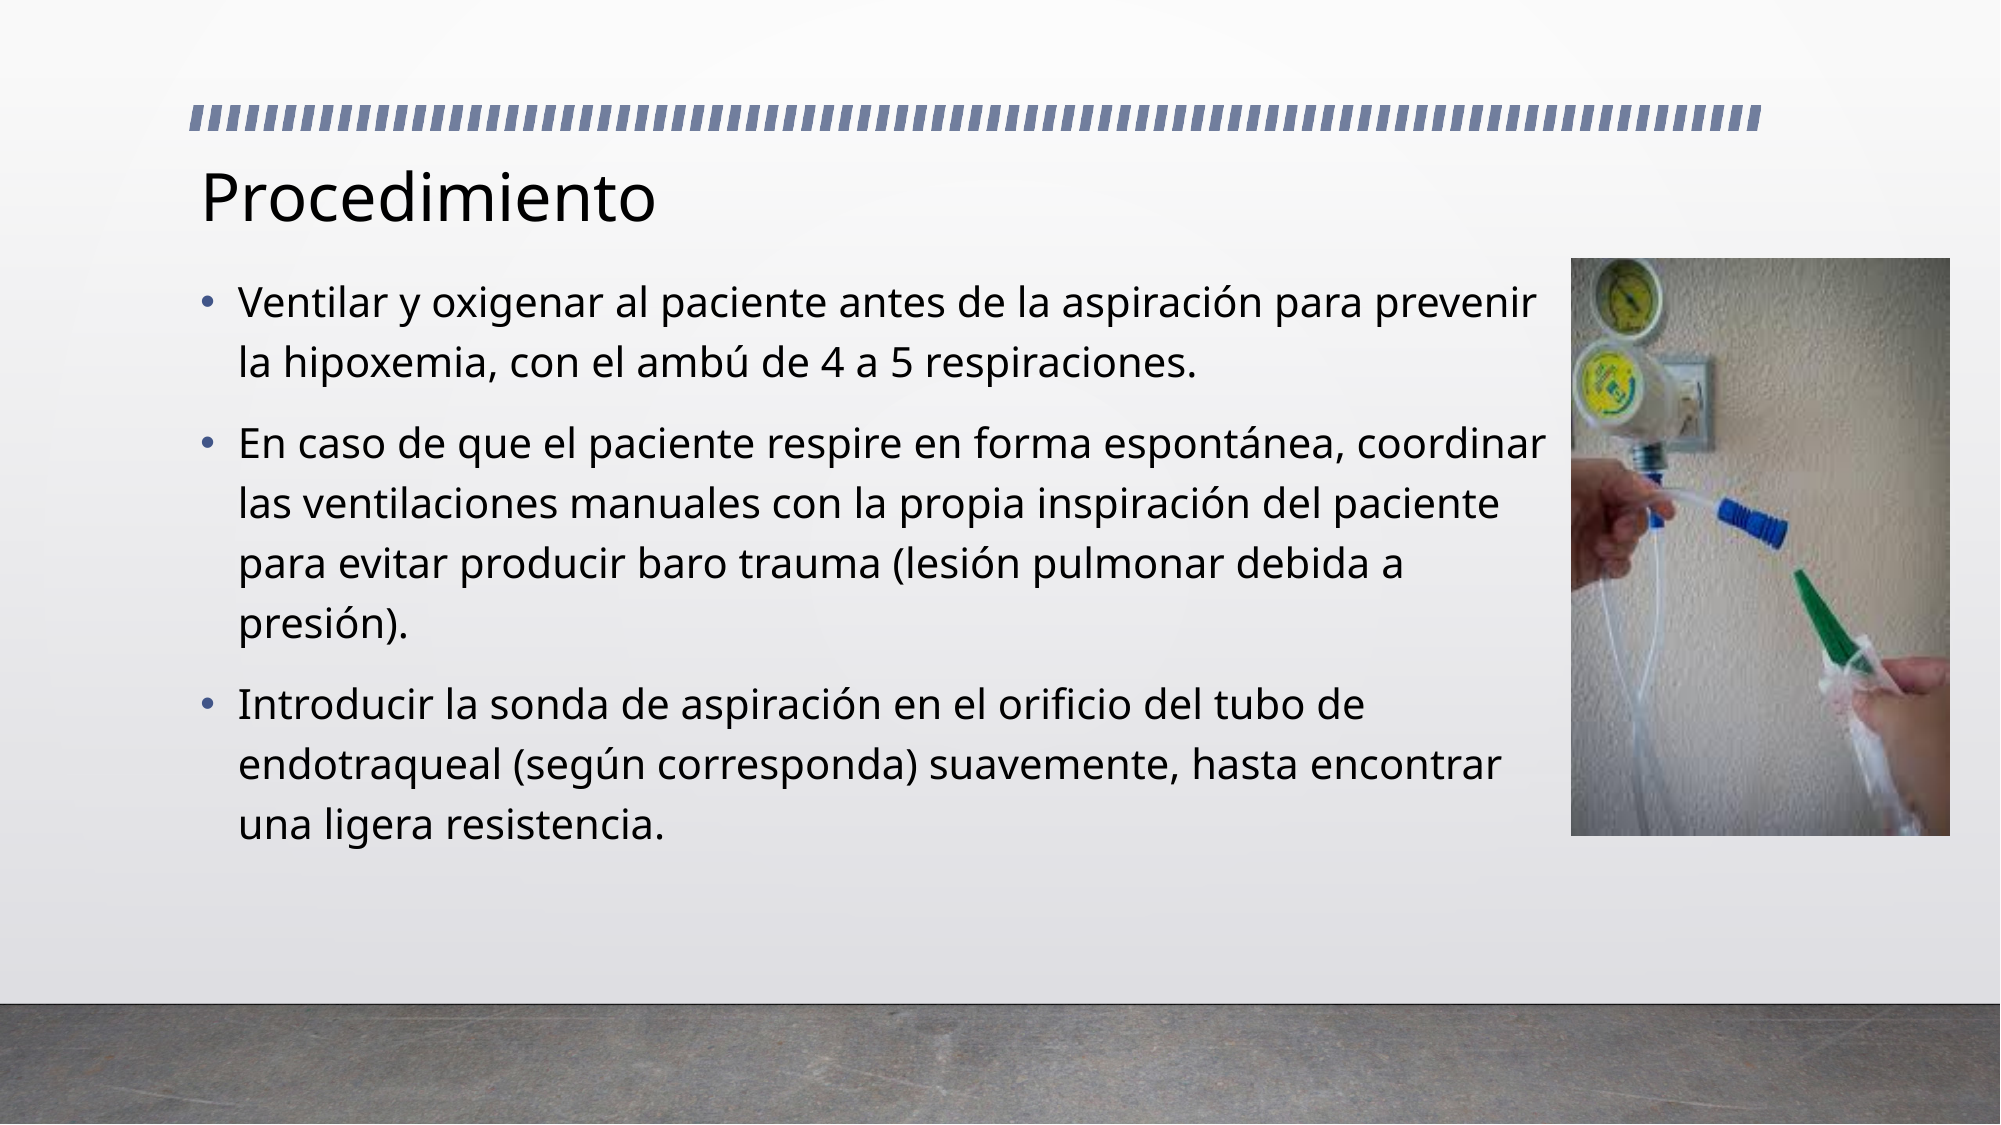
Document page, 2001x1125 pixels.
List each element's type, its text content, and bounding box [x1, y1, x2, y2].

picture [1571, 258, 1951, 836]
title Procedimiento [185, 156, 1761, 258]
picture [0, 1004, 2000, 1124]
list Ventilar y oxigenar al paciente antes de la aspiración para prevenir la hipoxemia, con el ambú de 4 a 5 respiraciones. En caso de que el paciente respire en forma espontánea, coordinar las ventilaciones manuales con la propia inspiración del paciente para evitar producir baro trauma (lesión pulmonar debida a presión). Introducir la sonda de aspiración en el orificio del tubo de endotraqueal (según corresponda) suavemente, hasta encontrar una ligera resistencia. [185, 258, 1579, 897]
